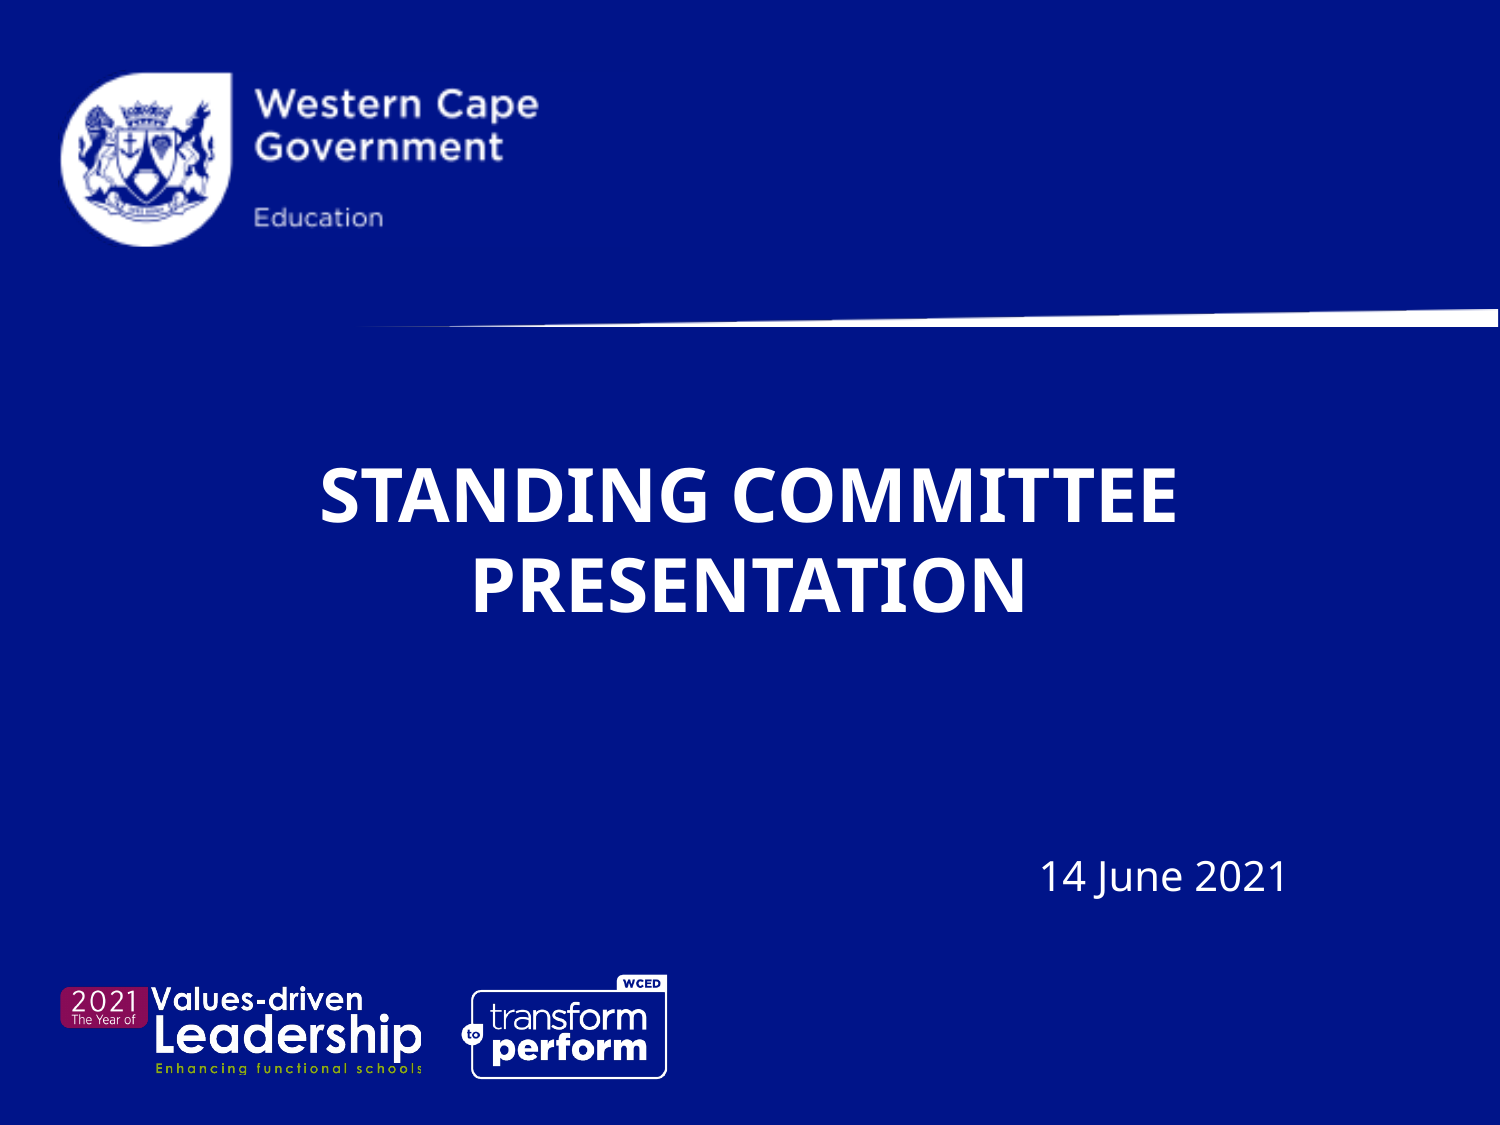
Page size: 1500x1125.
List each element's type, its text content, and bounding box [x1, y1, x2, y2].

subtitle 14 June 2021 [959, 762, 1306, 918]
picture [422, 918, 706, 1120]
text_box STANDING COMMITTEE PRESENTATION [112, 349, 1388, 733]
